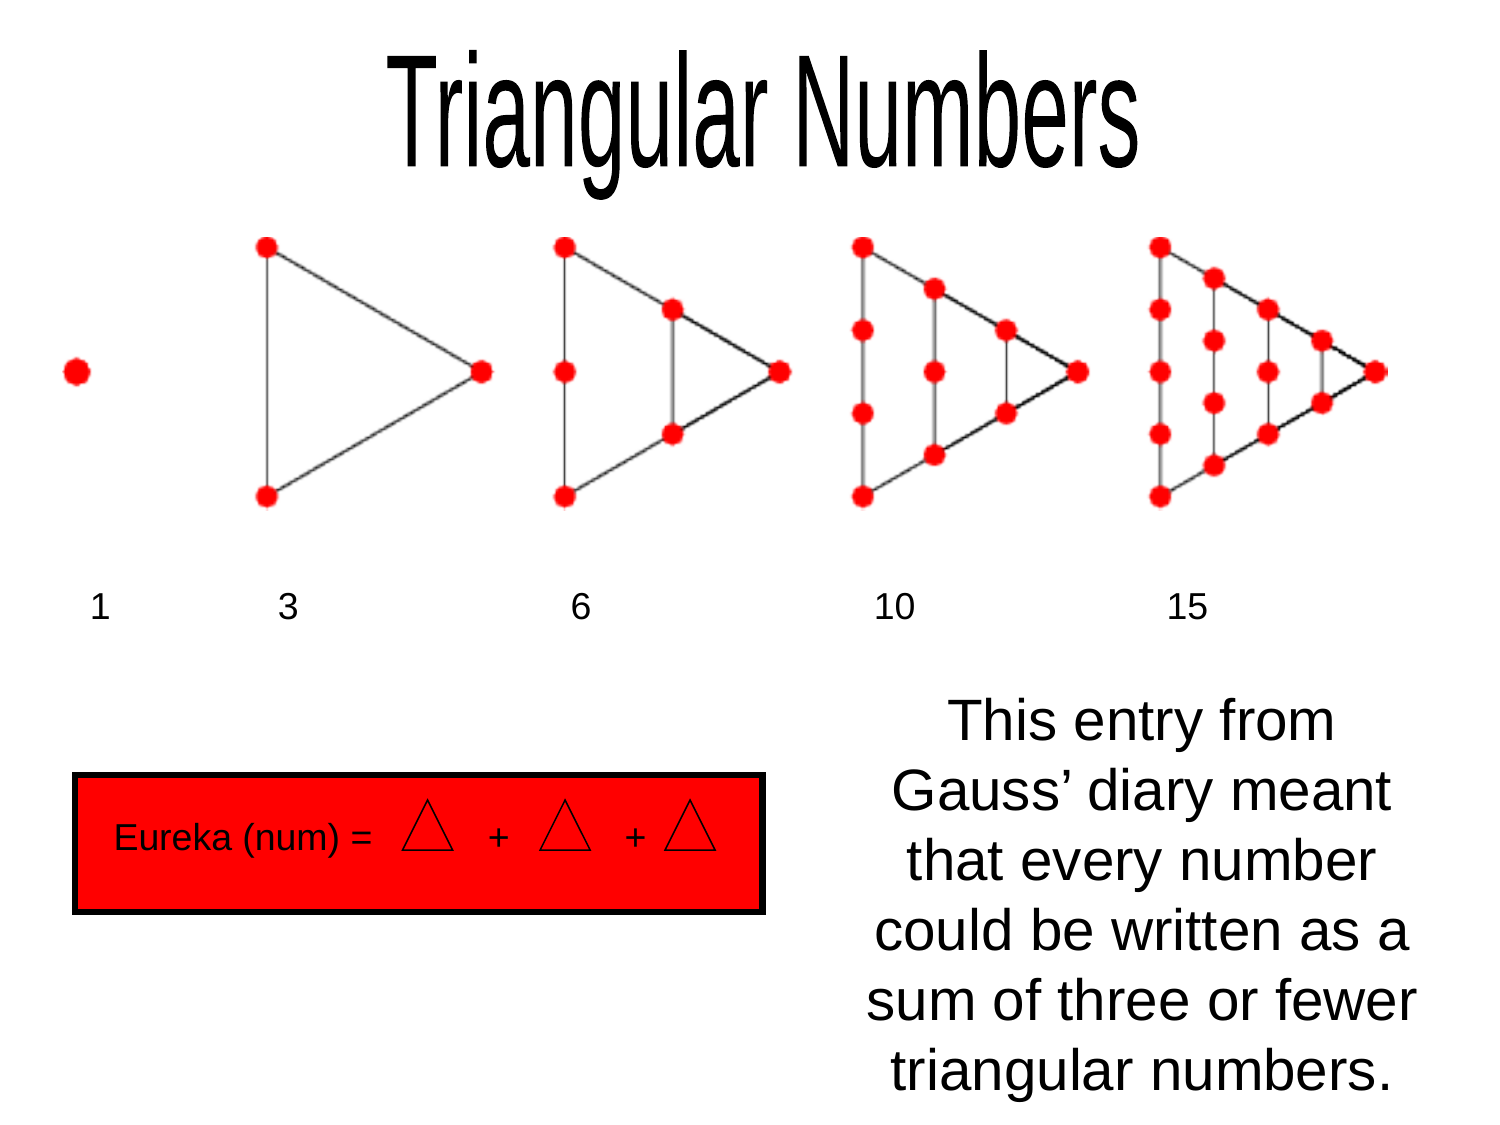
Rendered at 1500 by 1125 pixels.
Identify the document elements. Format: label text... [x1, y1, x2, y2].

text_box 1 3 6 10 15 [74, 574, 1345, 635]
text_box [74, 774, 763, 913]
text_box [99, 799, 778, 867]
text_box This entry from Gauss’ diary meant that every number could be written as a sum of three or fewer triangular numbers. [847, 674, 1438, 1110]
picture [62, 237, 1388, 511]
